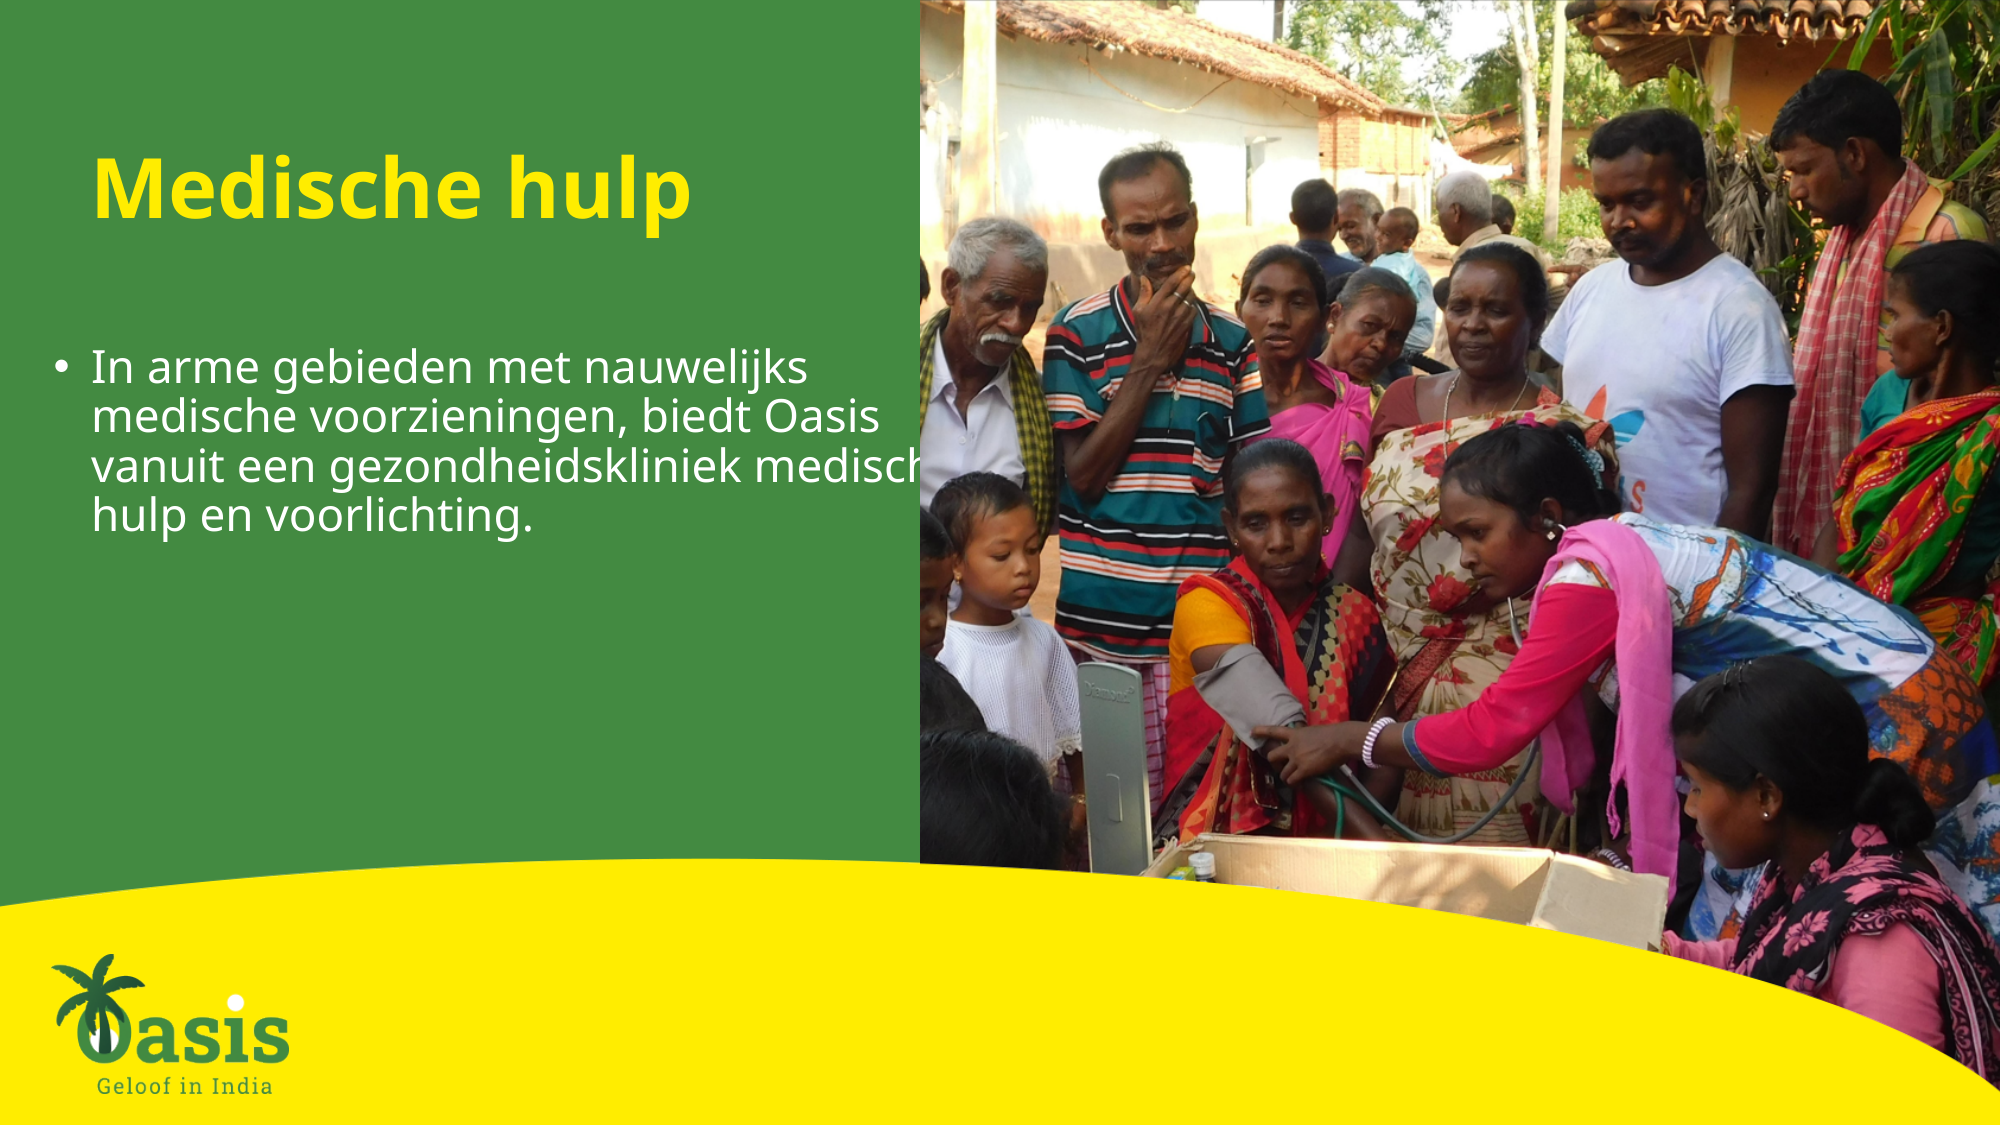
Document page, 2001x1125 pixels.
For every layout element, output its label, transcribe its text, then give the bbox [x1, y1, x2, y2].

list In arme gebieden met nauwelijks medische voorzieningen, biedt Oasis vanuit een gezondheidskliniek medische hulp en voorlichting. [38, 265, 919, 859]
picture [0, 0, 2000, 1125]
title Medische hulp [75, 60, 919, 245]
